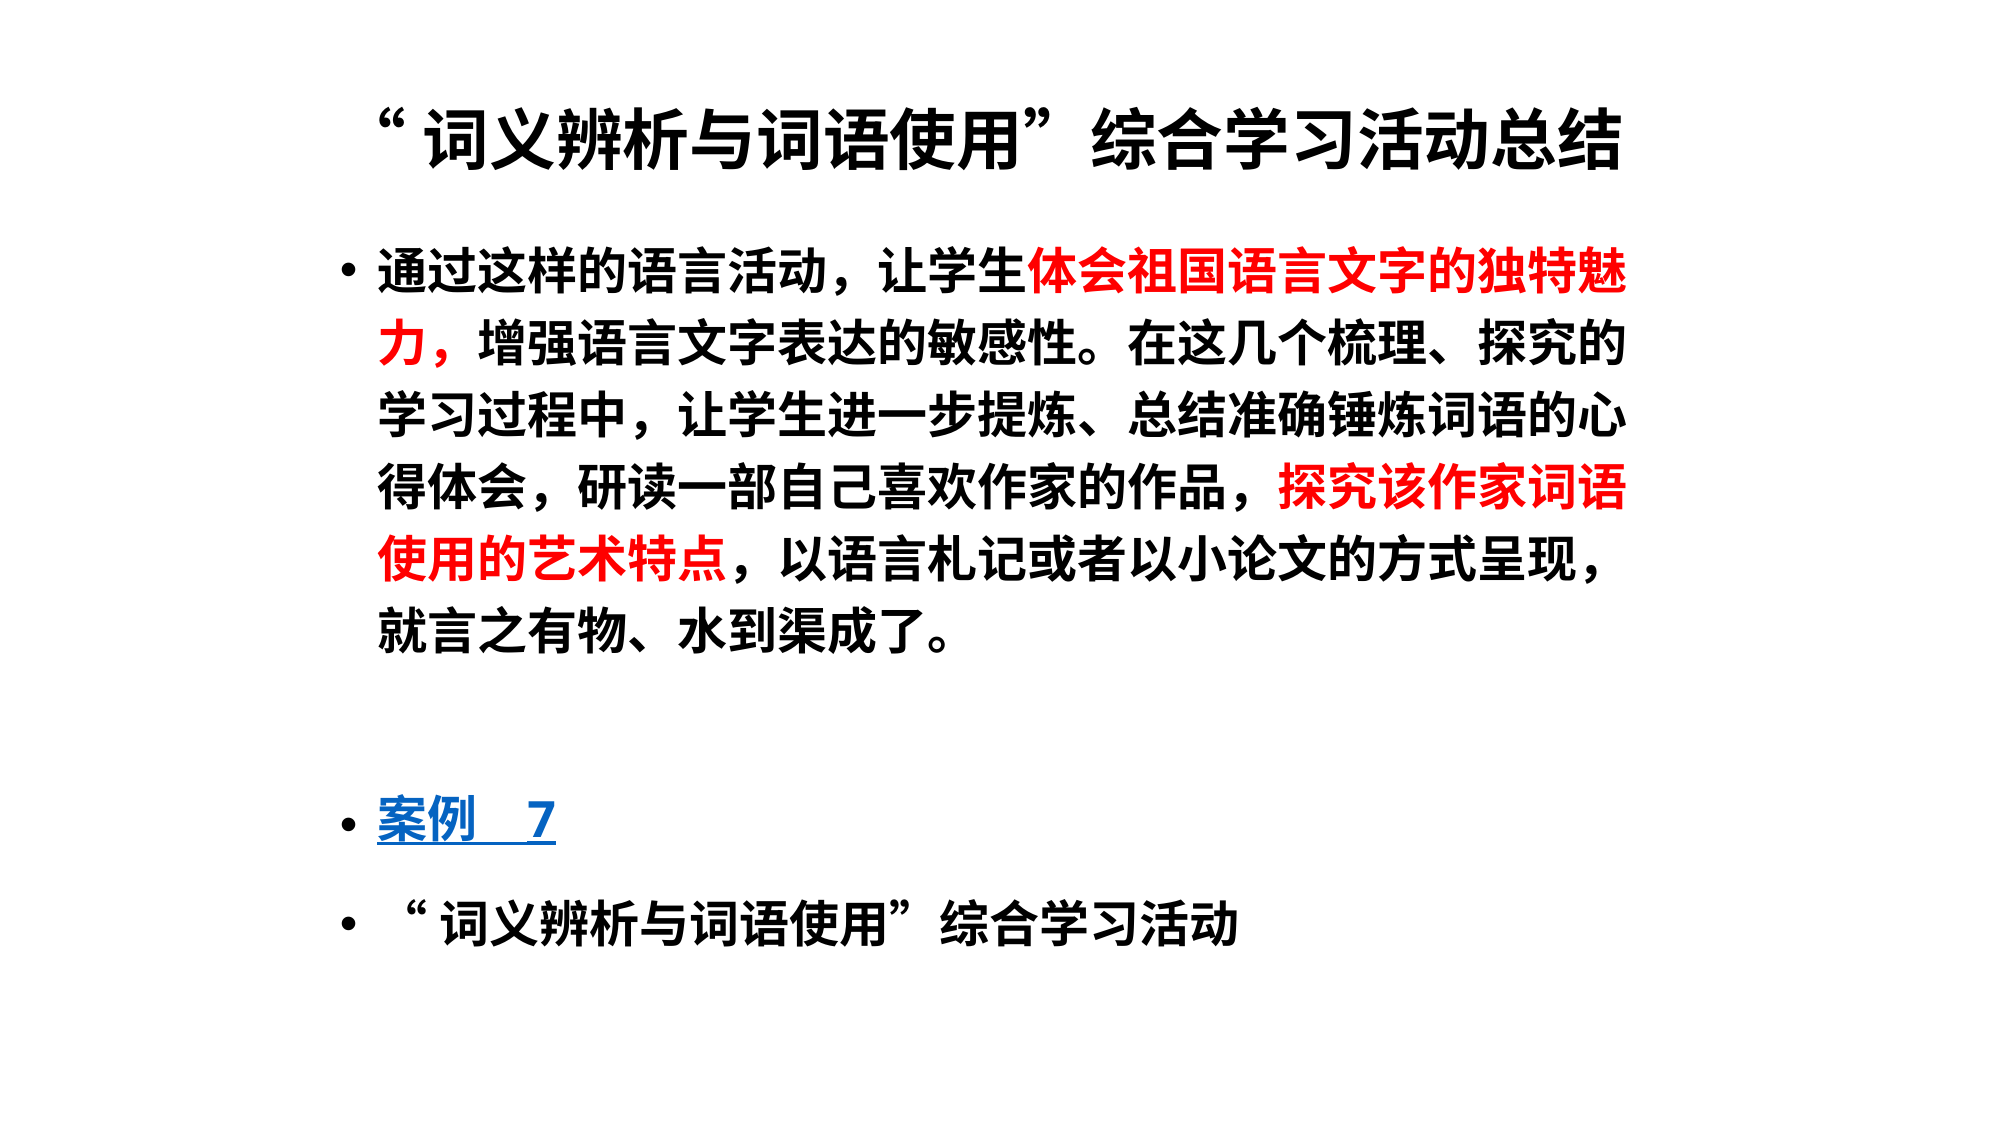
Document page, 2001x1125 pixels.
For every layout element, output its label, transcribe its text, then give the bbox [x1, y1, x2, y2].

title “词义辨析与词语使用”综合学习活动总结 [324, 90, 1675, 197]
list 通过这样的语言活动，让学生体会祖国语言文字的独特魅力，增强语言文字表达的敏感性。在这几个梳理、探究的学习过程中，让学生进一步提炼、总结准确锤炼词语的心得体会，研读一部自己喜欢作家的作品，探究该作家词语使用的艺术特点，以语言札记或者以小论文的方式呈现，就言之有物、水到渠成了。 案例 7 “词义辨析与词语使用”综合学习活动 [324, 220, 1675, 1005]
